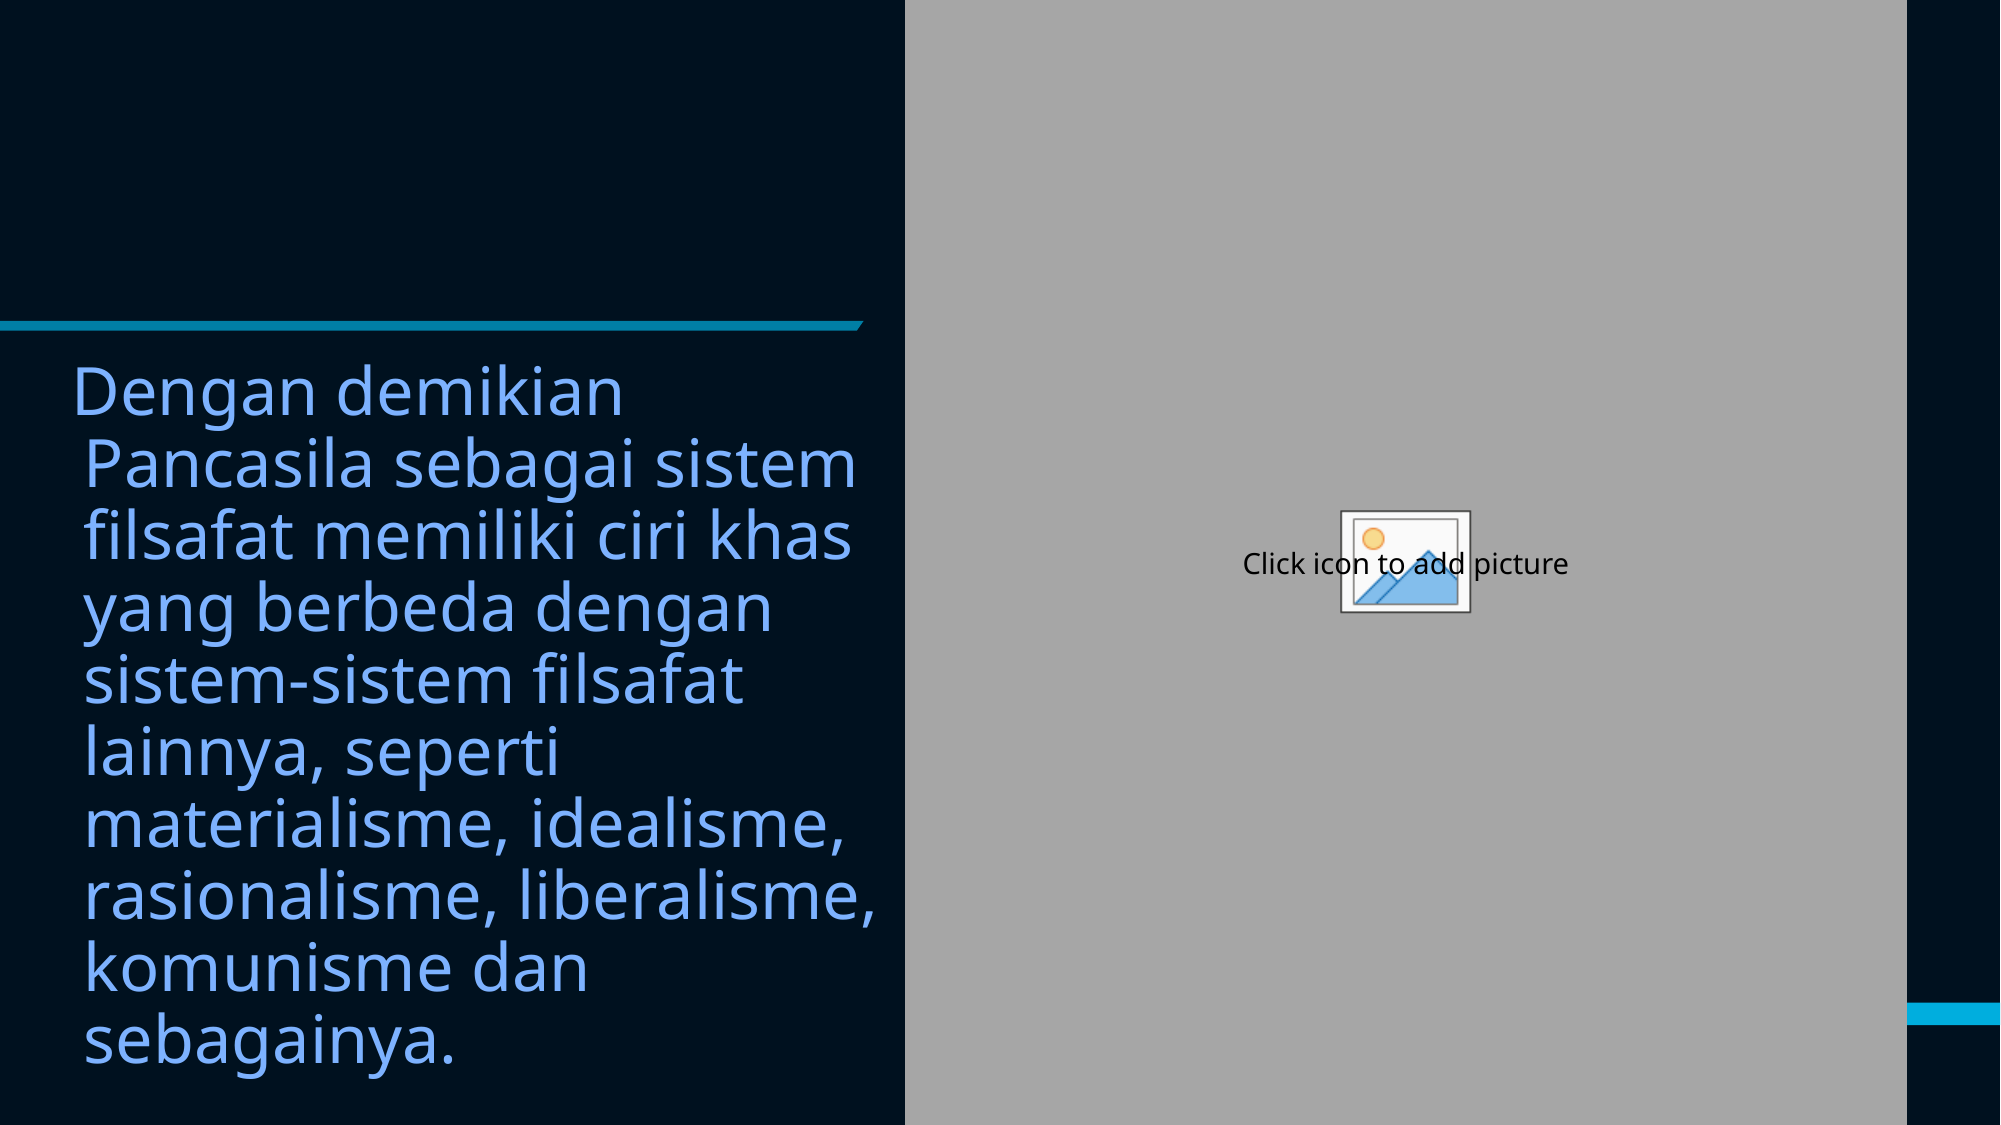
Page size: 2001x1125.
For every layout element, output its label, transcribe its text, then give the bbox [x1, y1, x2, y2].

list Dengan demikian Pancasila sebagai sistem filsafat memiliki ciri khas yang berbeda dengan sistem-sistem filsafat lainnya, seperti materialisme, idealisme, rasionalisme, liberalisme, komunisme dan sebagainya. [54, 350, 903, 1094]
picture [905, 0, 1907, 1125]
